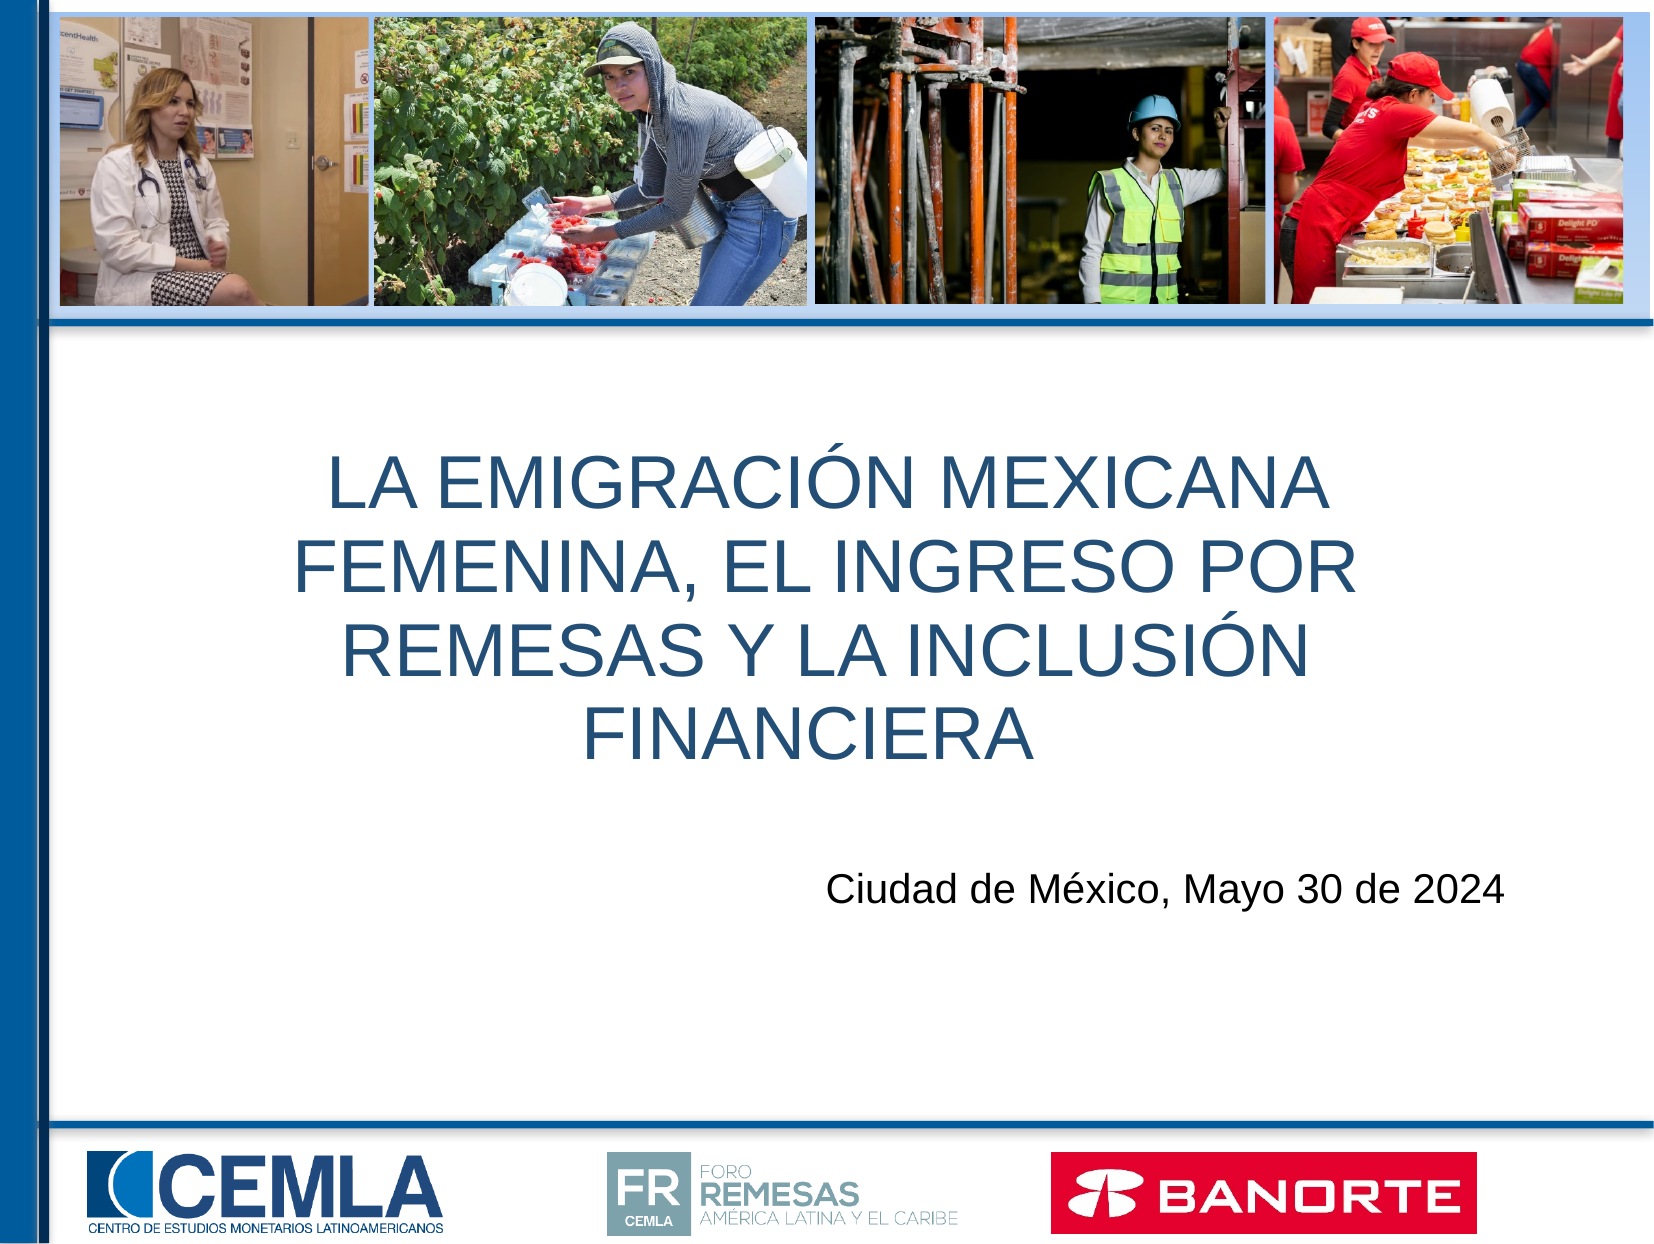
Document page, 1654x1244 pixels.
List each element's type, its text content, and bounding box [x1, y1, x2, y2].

picture [815, 17, 1266, 304]
picture [607, 1152, 958, 1236]
picture [59, 17, 369, 306]
picture [87, 1151, 443, 1233]
picture [1273, 17, 1624, 304]
picture [374, 17, 807, 306]
text_box LA EMIGRACIÓN MEXICANA FEMENINA, EL INGRESO POR REMESAS Y LA INCLUSIÓN FINANCIERA [153, 432, 1501, 888]
picture [1051, 1152, 1477, 1234]
subtitle Ciudad de México, Mayo 30 de 2024 [791, 857, 1521, 988]
